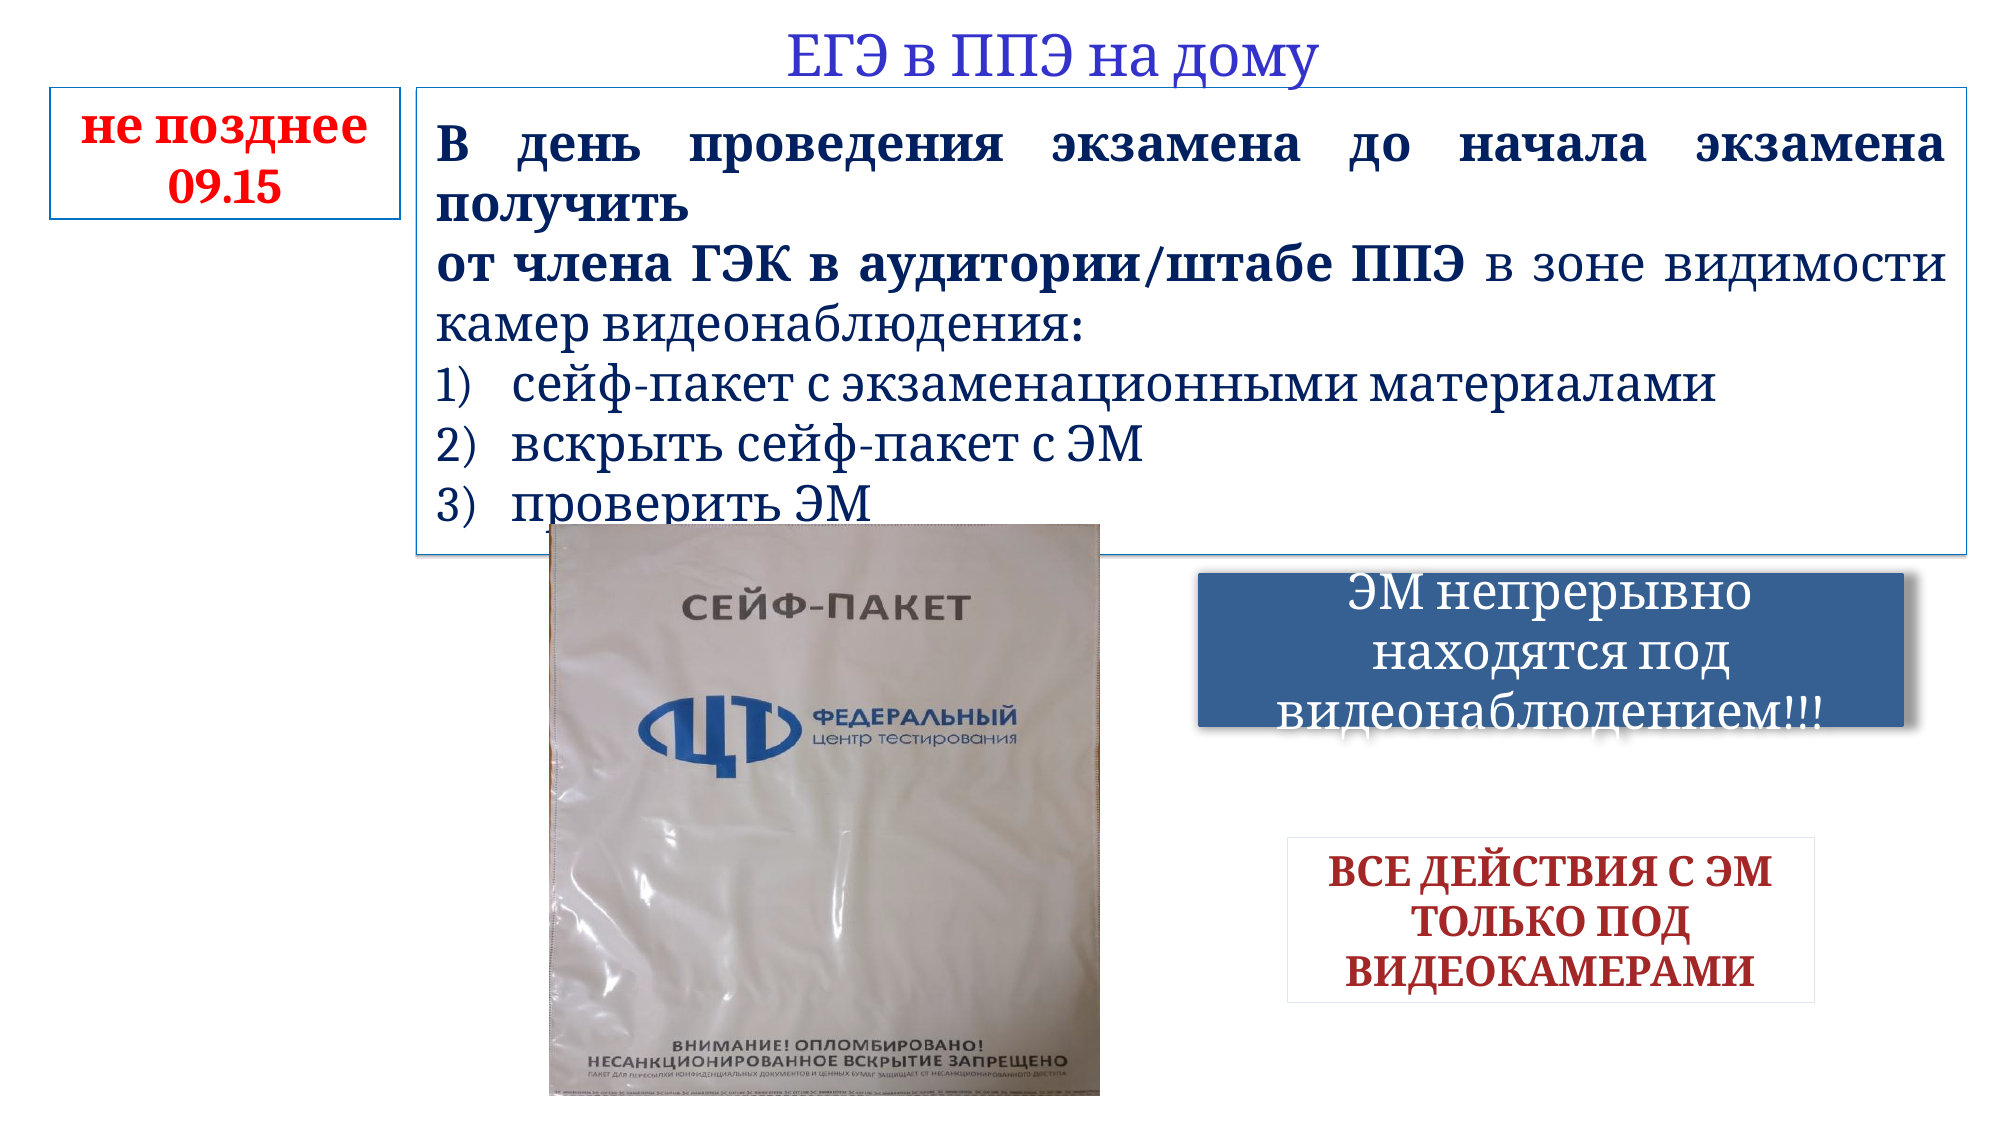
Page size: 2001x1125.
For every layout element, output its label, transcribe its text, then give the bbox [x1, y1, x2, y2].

text_box не позднее 09.15 [50, 96, 400, 219]
text_box В день проведения экзамена до начала экзамена получить от члена ГЭК в аудитории/штабе ППЭ в зоне видимости камер видеонаблюдения: сейф-пакет с экзаменационными материалами вскрыть сейф-пакет с ЭМ 3) проверить ЭМ [416, 96, 1967, 555]
text_box ЭМ непрерывно находятся под видеонаблюдением!!! [1198, 573, 1904, 727]
picture [549, 524, 1100, 1096]
text_box ЕГЭ в ППЭ на дому [7, 0, 2000, 96]
text_box ВСЕ ДЕЙСТВИЯ С ЭМ ТОЛЬКО ПОД ВИДЕОКАМЕРАМИ [1287, 837, 1815, 1003]
